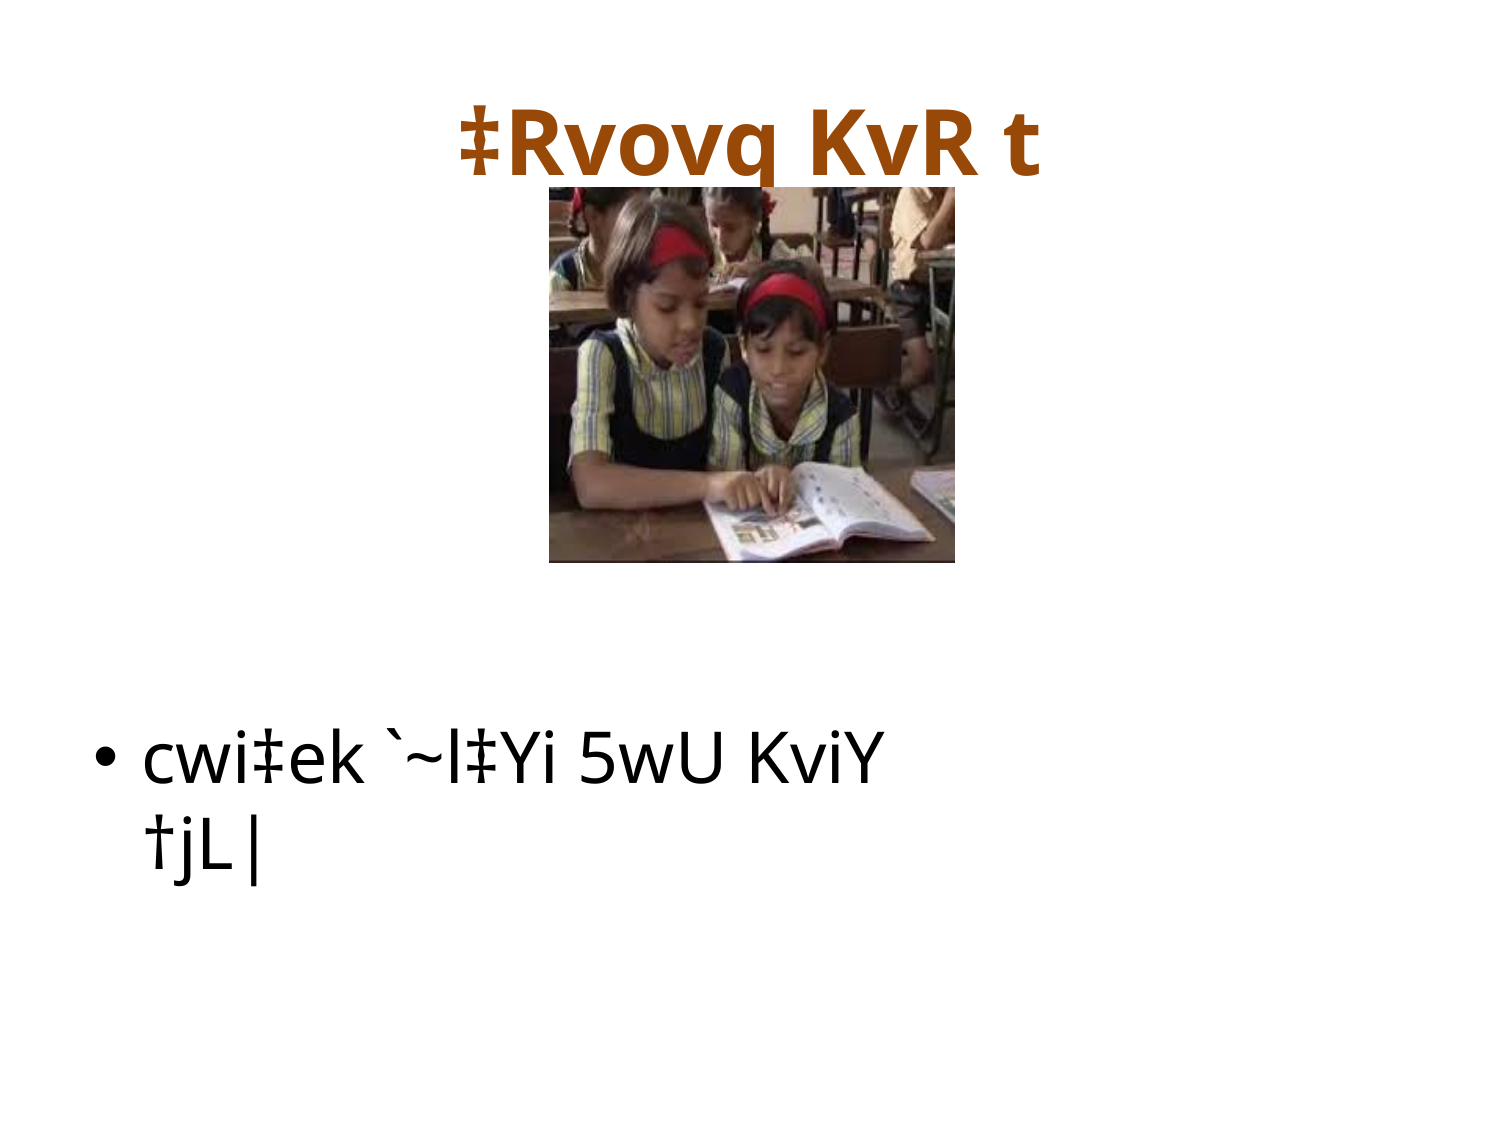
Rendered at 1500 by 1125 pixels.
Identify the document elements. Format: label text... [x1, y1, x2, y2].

title ‡Rvovq KvR t [75, 45, 1425, 233]
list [549, 187, 955, 563]
list cwi‡ek `~l‡Yi 5wU KviY †jL| [78, 704, 1033, 893]
